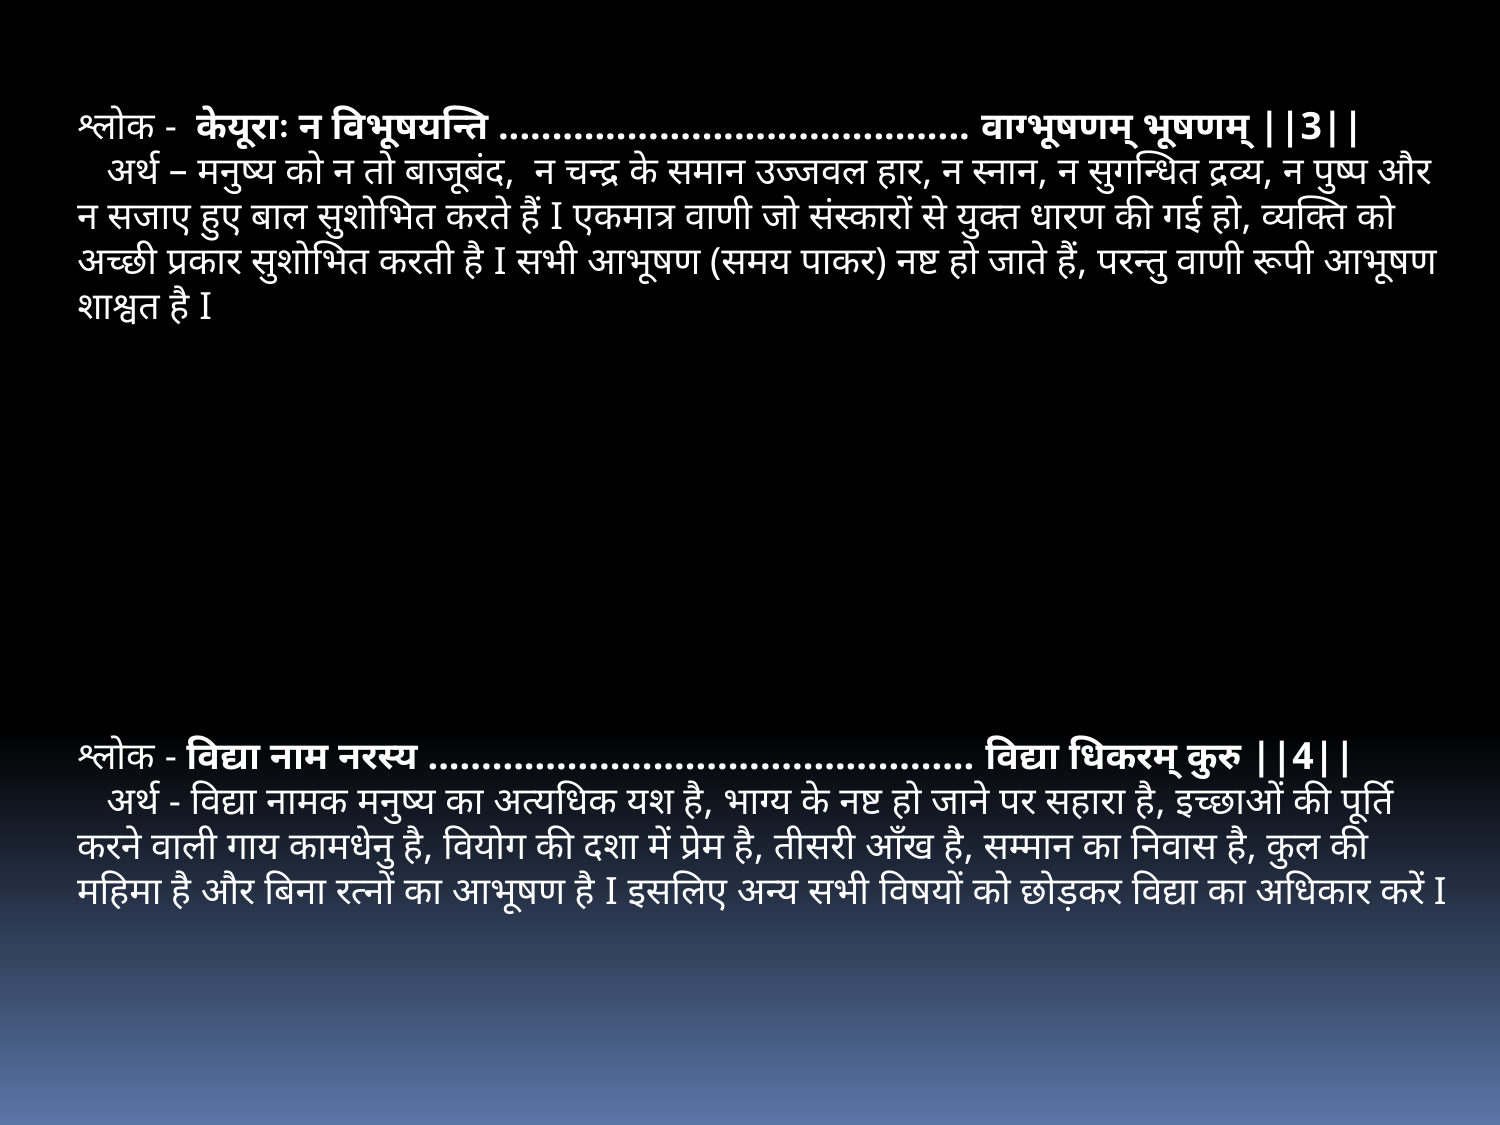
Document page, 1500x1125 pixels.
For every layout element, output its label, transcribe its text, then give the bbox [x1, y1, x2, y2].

text_box श्लोक - केयूराः न विभूषयन्ति ............................................ वाग्भूषणम् भूषणम् ||3|| अर्थ – मनुष्य को न तो बाजूबंद, न चन्द्र के समान उज्जवल हार, न स्नान, न सुगन्धित द्रव्य, न पुष्प और न सजाए हुए बाल सुशोभित करते हैं I एकमात्र वाणी जो संस्कारों से युक्त धारण की गई हो, व्यक्ति को अच्छी प्रकार सुशोभित करती है I सभी आभूषण (समय पाकर) नष्ट हो जाते हैं, परन्तु वाणी रूपी आभूषण शाश्वत है I श्लोक - विद्या नाम नरस्य ................................................... विद्या धिकरम् कुरु ||4|| अर्थ - विद्या नामक मनुष्य का अत्यधिक यश है, भाग्य के नष्ट हो जाने पर सहारा है, इच्छाओं की पूर्ति करने वाली गाय कामधेनु है, वियोग की दशा में प्रेम है, तीसरी आँख है, सम्मान का निवास है, कुल की महिमा है और बिना रत्नों का आभूषण है I इसलिए अन्य सभी विषयों को छोड़कर विद्या का अधिकार करें I [62, 49, 1475, 920]
